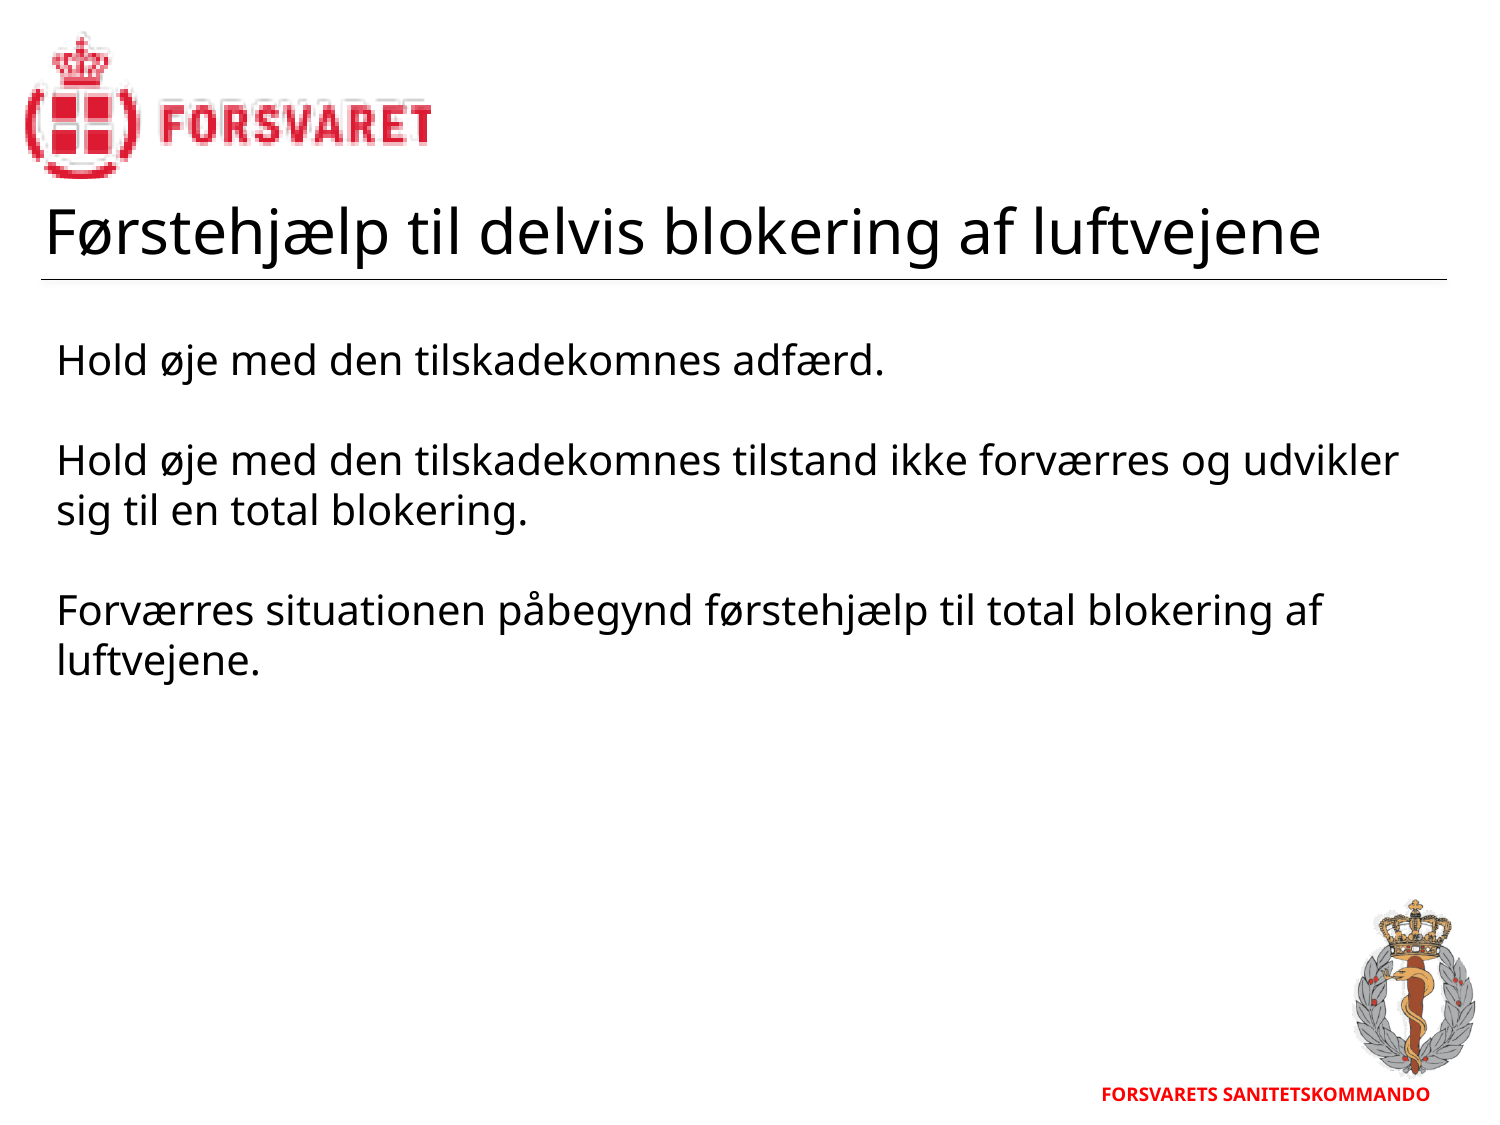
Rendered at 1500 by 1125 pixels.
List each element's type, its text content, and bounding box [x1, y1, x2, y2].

text_box Førstehjælp til delvis blokering af luftvejene [29, 184, 1459, 275]
picture [1293, 862, 1500, 1114]
list Hold øje med den tilskadekomnes adfærd. Hold øje med den tilskadekomnes tilstand ikke forværres og udvikler sig til en total blokering. Forværres situationen påbegynd førstehjælp til total blokering af luftvejene. [41, 326, 1459, 736]
